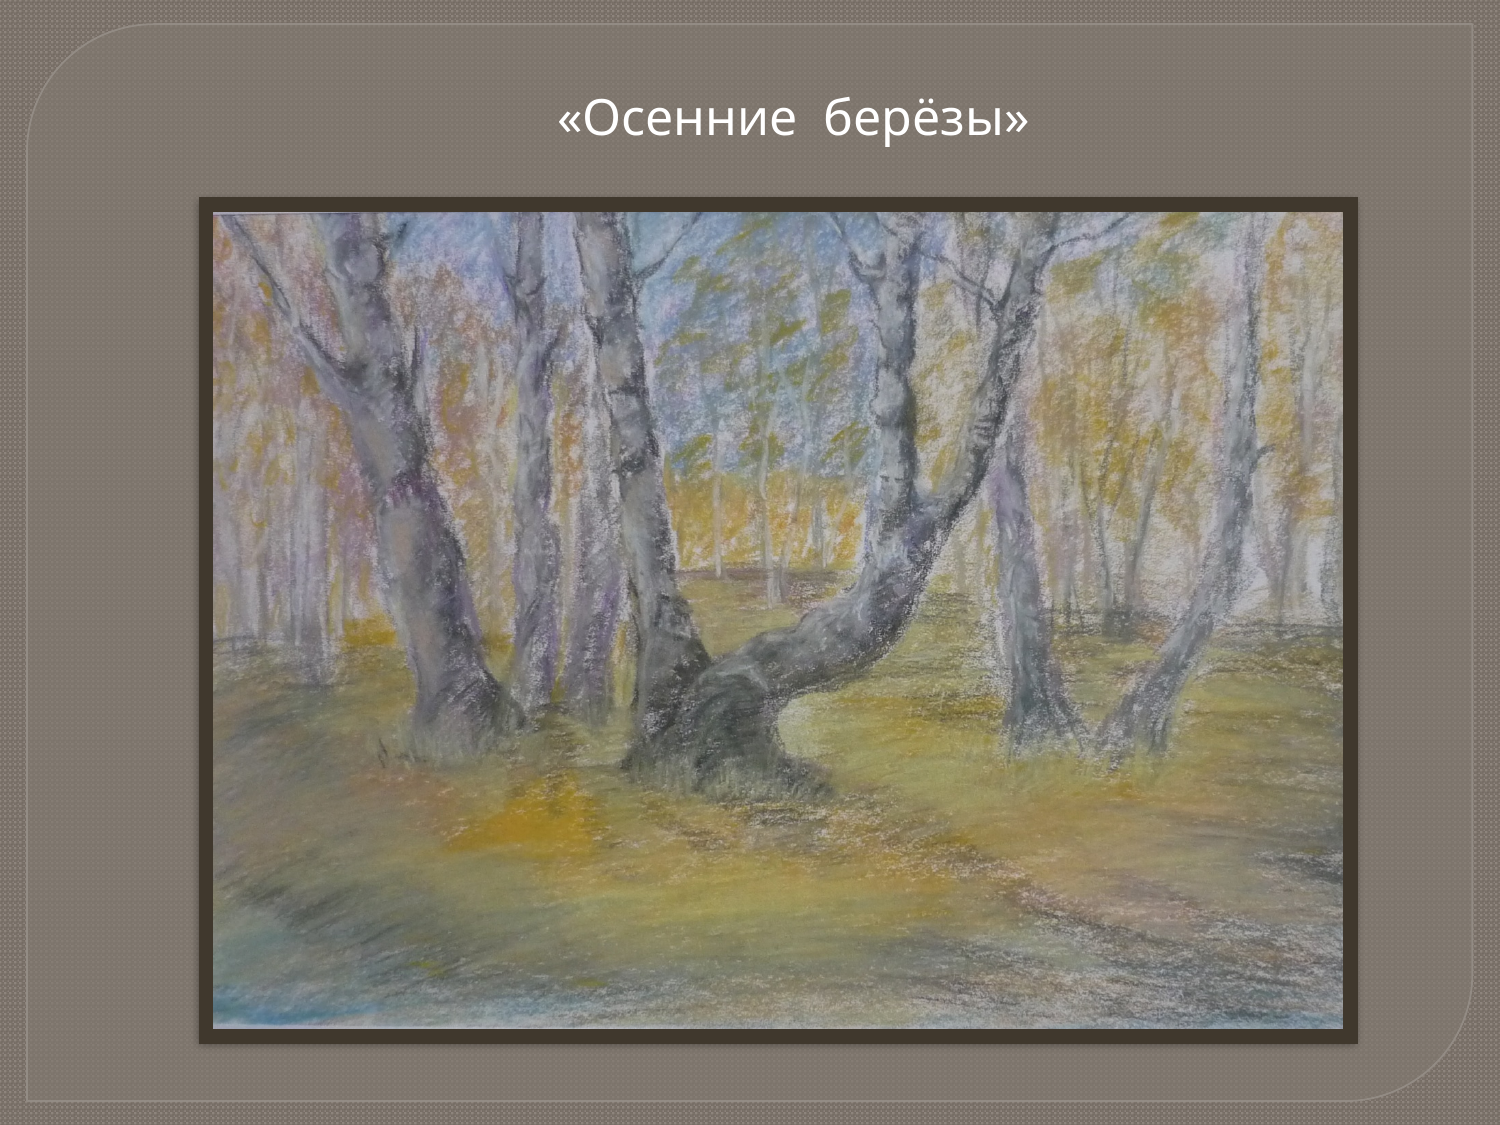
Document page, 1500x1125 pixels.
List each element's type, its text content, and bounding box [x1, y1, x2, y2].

picture [212, 211, 1344, 1030]
text_box «Осенние берёзы» [542, 78, 1045, 153]
